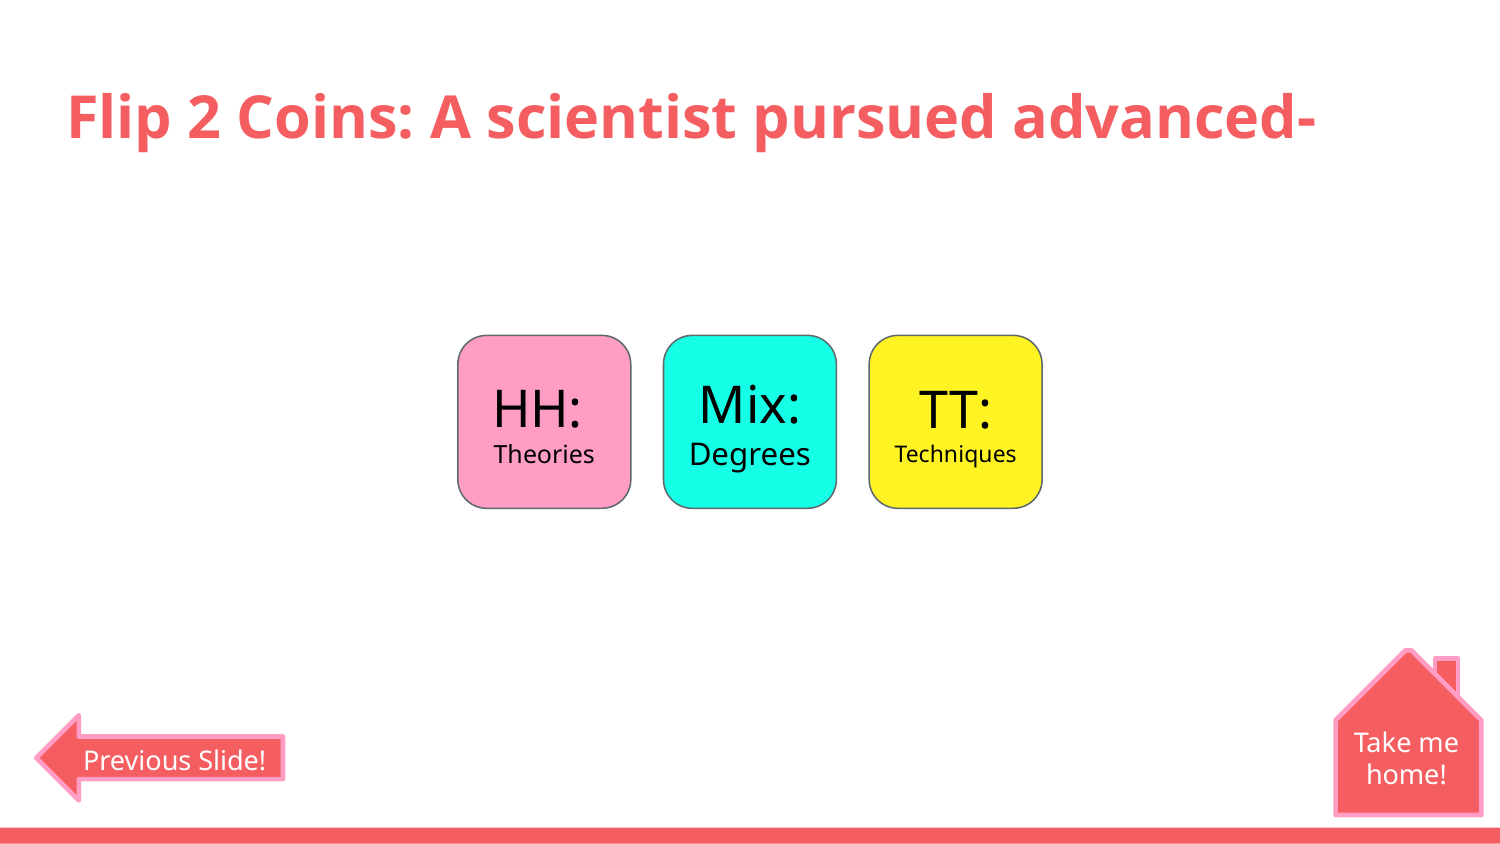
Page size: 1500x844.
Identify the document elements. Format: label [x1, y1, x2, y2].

text_box [869, 335, 1043, 509]
text_box [663, 335, 837, 509]
text_box [1333, 650, 1482, 816]
text_box [457, 335, 631, 509]
text_box [36, 715, 298, 801]
title [51, 64, 1449, 167]
